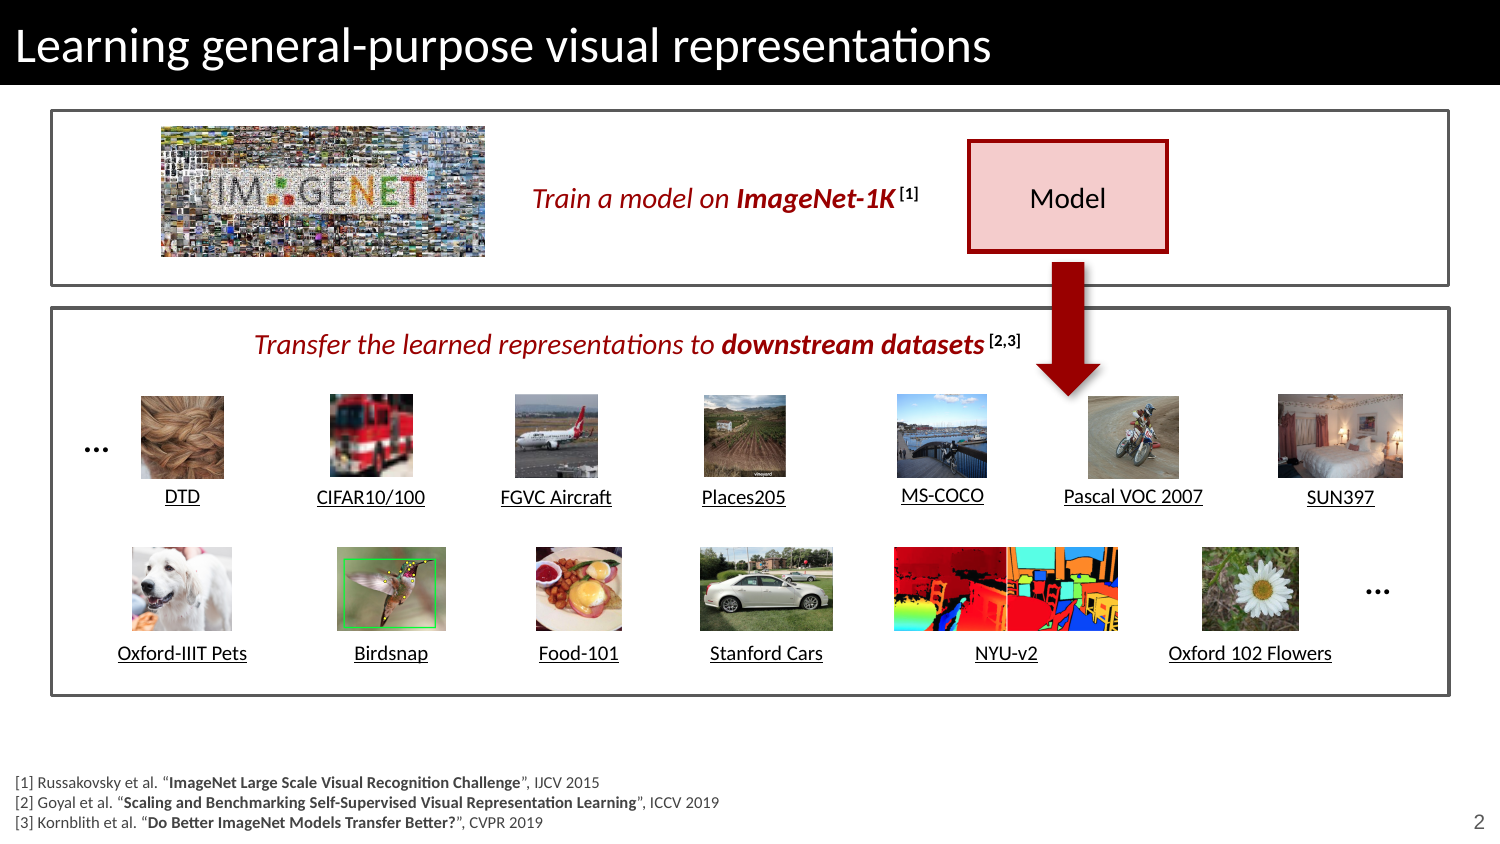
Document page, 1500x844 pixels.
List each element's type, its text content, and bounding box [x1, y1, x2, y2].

title Learning general-purpose visual representations [0, 0, 1500, 85]
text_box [50, 110, 1450, 261]
text_box [1] Russakovsky et al. “ImageNet Large Scale Visual Recognition Challenge”, IJCV 2015 [2] Goyal et al. “Scaling and Benchmarking Self-Supervised Visual Representation Learning”, ICCV 2019 [3] Kornblith et al. “Do Better ImageNet Models Transfer Better?”, CVPR 2019 [0, 735, 1500, 844]
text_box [56, 394, 1437, 672]
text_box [51, 261, 1450, 696]
slide_number 2 [1410, 798, 1500, 844]
